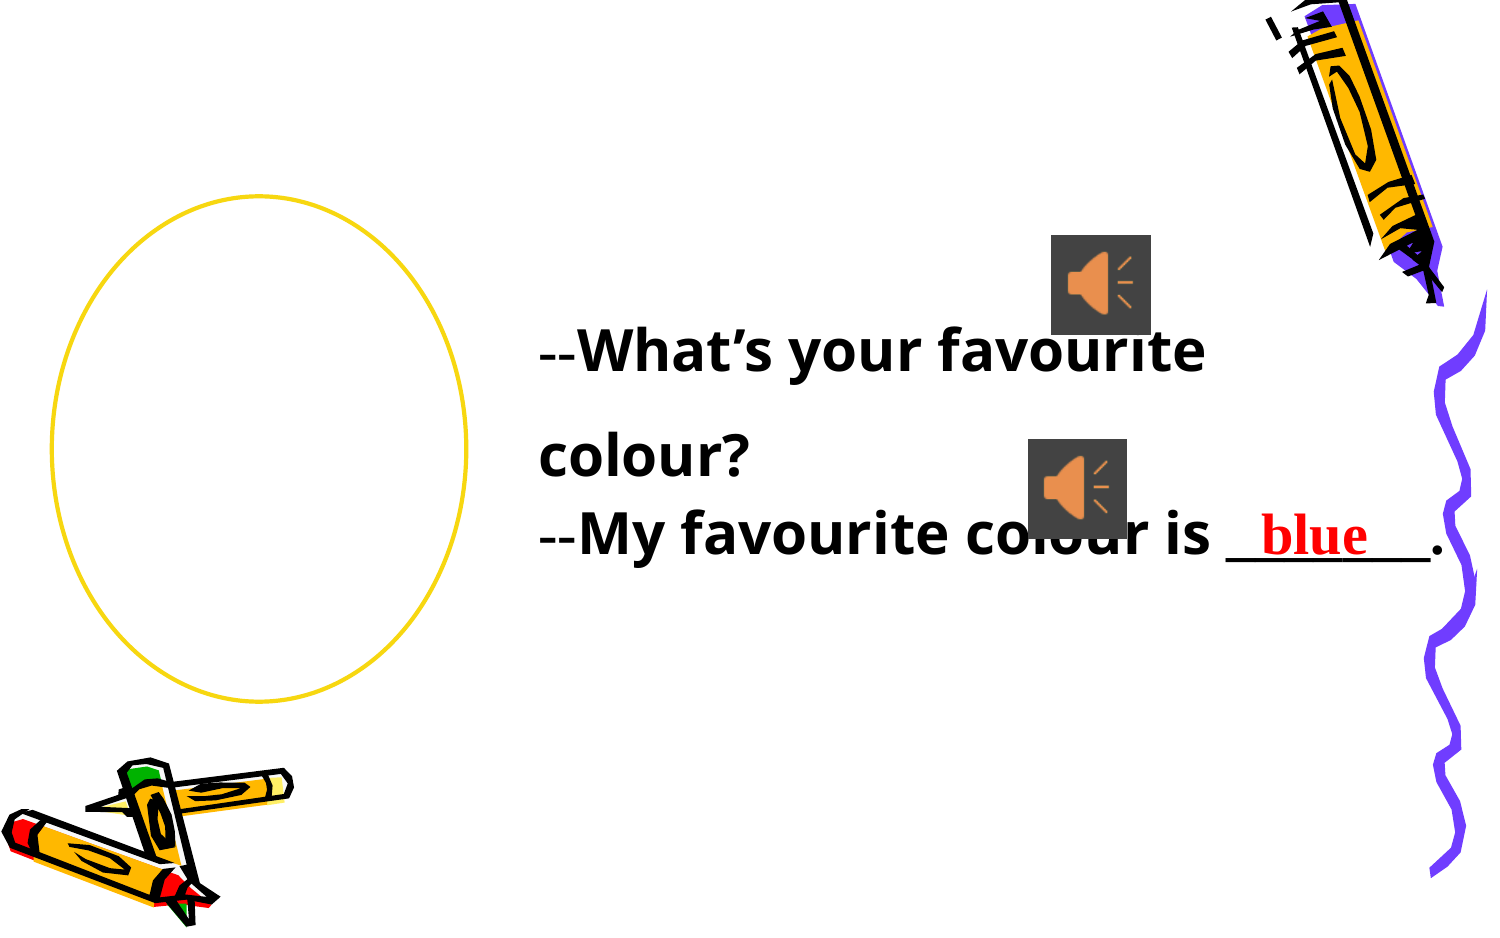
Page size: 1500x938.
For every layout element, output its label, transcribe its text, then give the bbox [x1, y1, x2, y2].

text_box --What’s your favourite colour? [523, 270, 1435, 454]
text_box --My favourite colour is _______. [523, 454, 1246, 574]
picture [1050, 233, 1153, 336]
text_box [49, 194, 469, 704]
text_box --My favourite colour is _______. [1435, 454, 1471, 574]
picture [1026, 438, 1129, 541]
text_box blue [1246, 454, 1435, 574]
